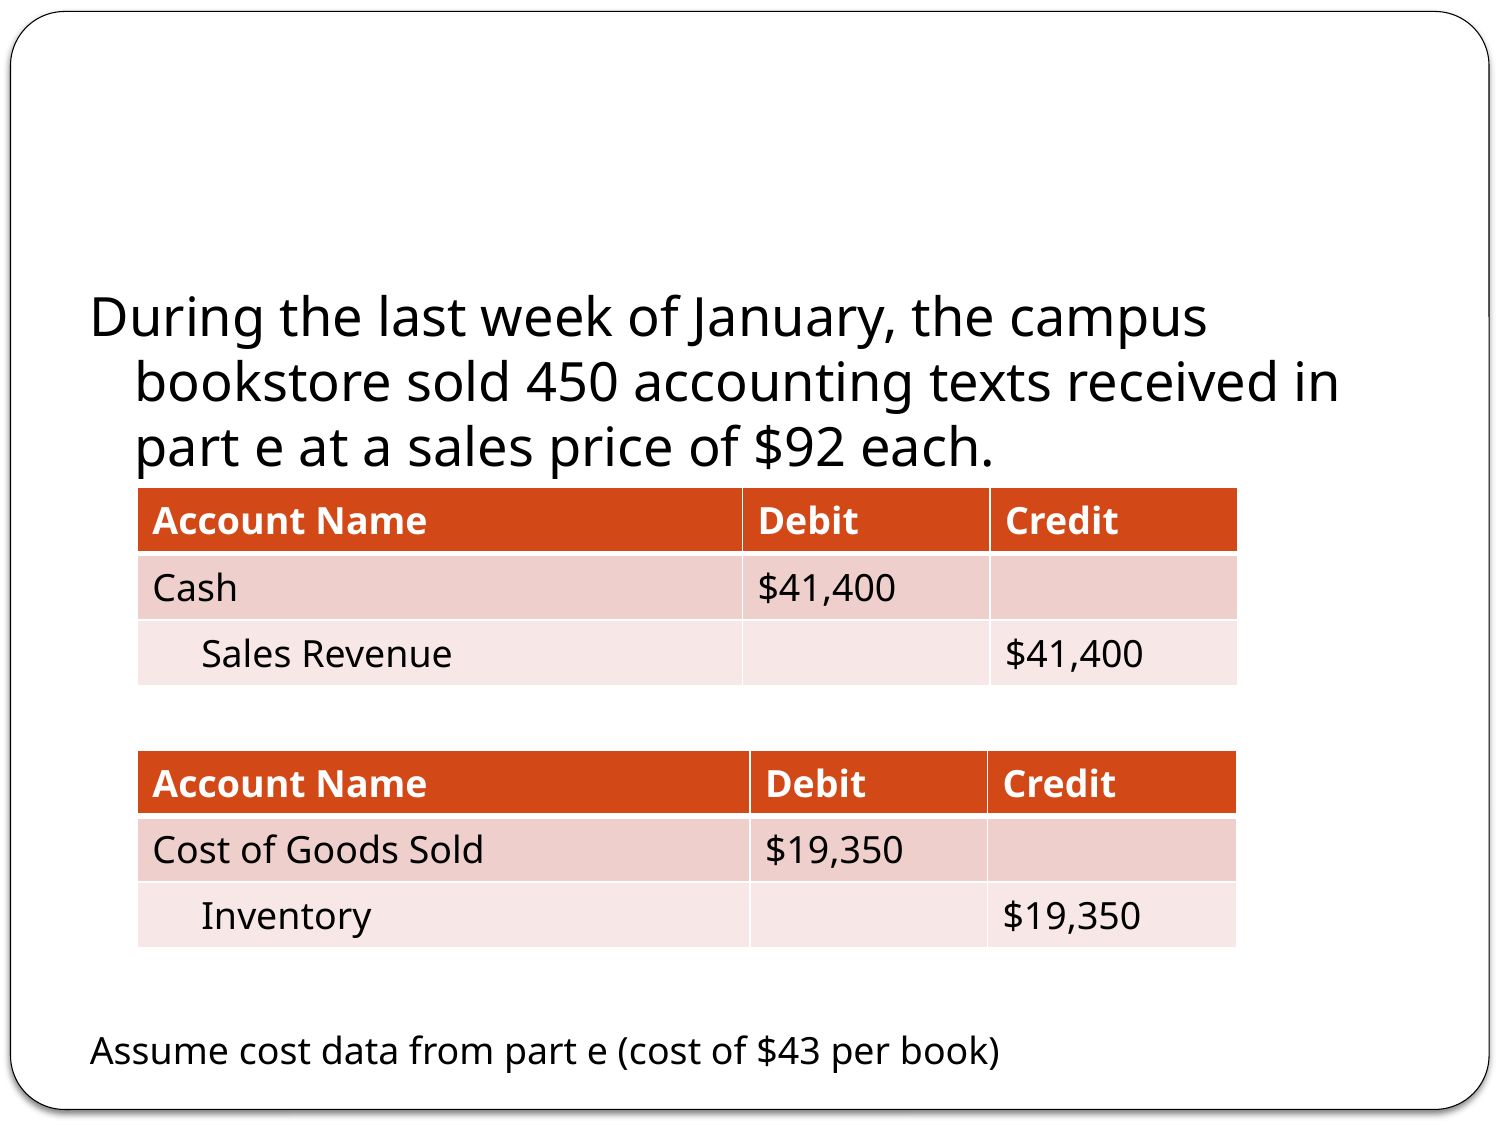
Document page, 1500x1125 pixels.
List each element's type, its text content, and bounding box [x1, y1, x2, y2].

list During the last week of January, the campus bookstore sold 450 accounting texts received in part e at a sales price of $92 each. Assume cost data from part e (cost of $43 per book) [75, 275, 1425, 1088]
table_header Debit [743, 488, 989, 551]
table_cell [751, 883, 987, 947]
table_cell Cost of Goods Sold [138, 819, 749, 881]
table_header Account Name [138, 751, 749, 813]
table_cell [743, 621, 989, 685]
table_cell $19,350 [751, 819, 987, 881]
table_cell Cash [138, 556, 742, 619]
table_cell $41,400 [991, 621, 1237, 685]
table_header Credit [988, 751, 1236, 813]
table_cell Sales Revenue [138, 621, 742, 685]
table_cell [988, 819, 1236, 881]
table_cell [991, 556, 1237, 619]
table_header Account Name [138, 488, 742, 551]
table_header Debit [751, 751, 987, 813]
table_cell $19,350 [988, 883, 1236, 947]
table_cell $41,400 [743, 556, 989, 619]
table_header Credit [991, 488, 1237, 551]
table_cell Inventory [138, 883, 749, 947]
